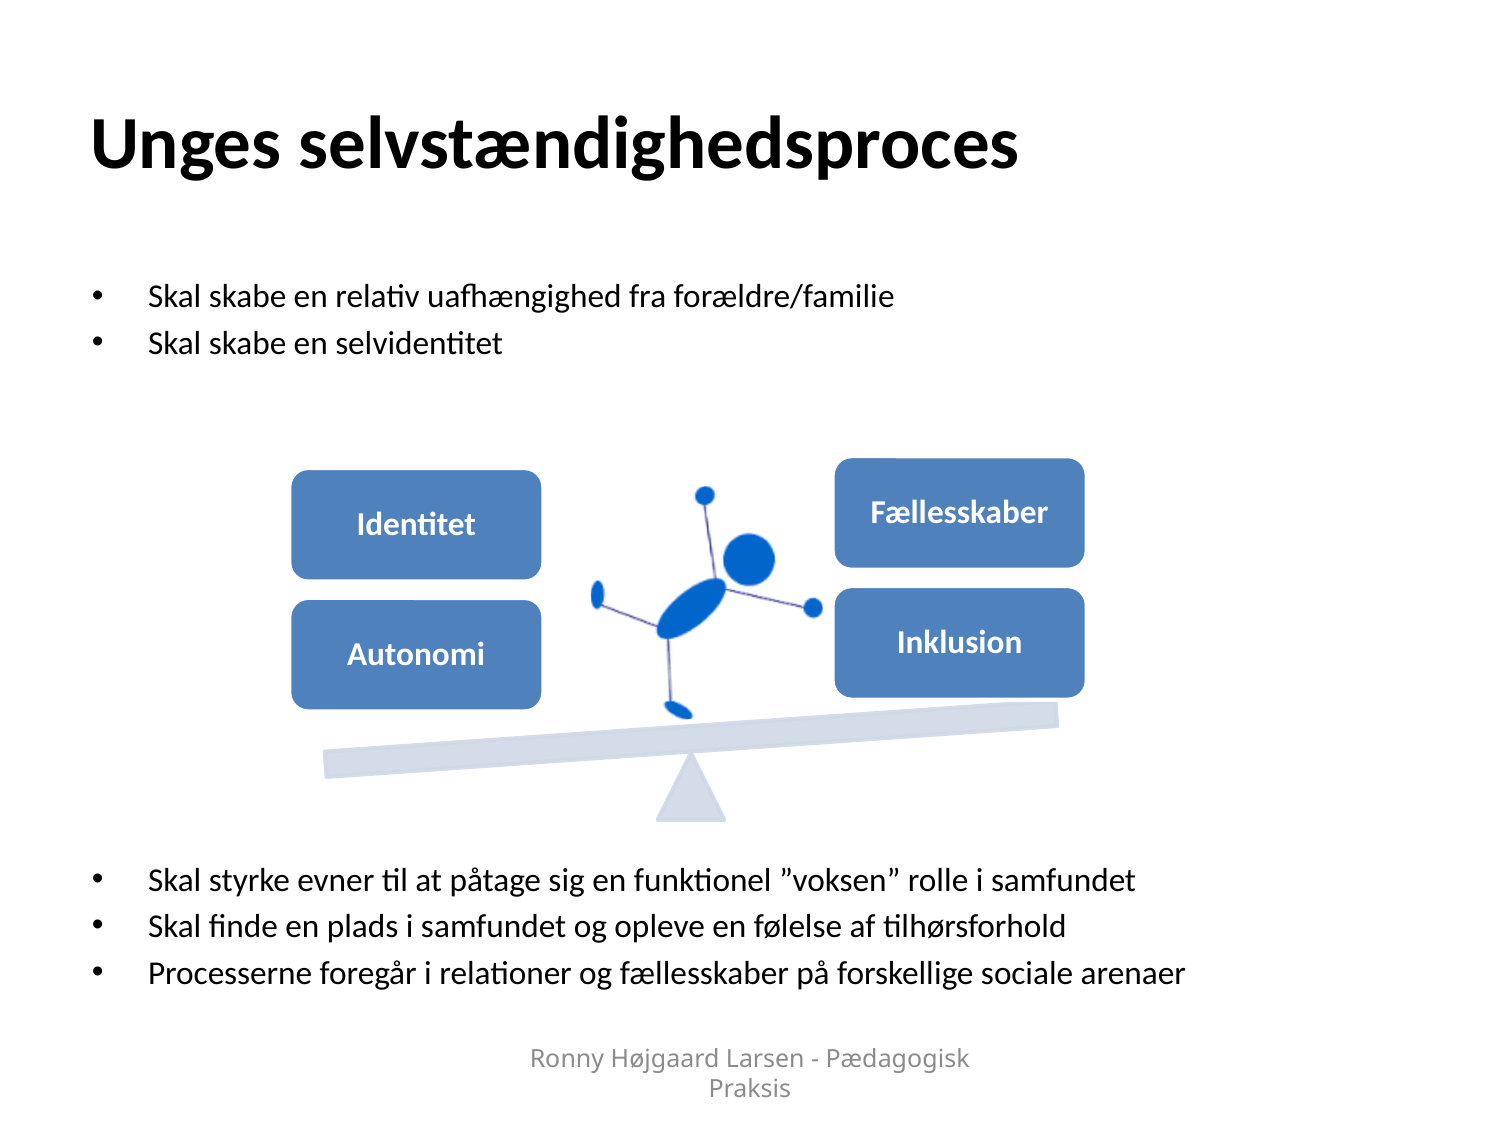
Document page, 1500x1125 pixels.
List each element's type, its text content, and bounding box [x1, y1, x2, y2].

picture [590, 487, 823, 718]
footer Ronny Højgaard Larsen - Pædagogisk Praksis [512, 1042, 988, 1103]
list Skal skabe en relativ uafhængighed fra forældre/familie Skal skabe en selvidentitet Skal styrke evner til at påtage sig en funktionel ”voksen” rolle i samfundet Skal finde en plads i samfundet og opleve en følelse af tilhørsforhold Processerne foregår i relationer og fællesskaber på forskellige sociale arenaer [76, 266, 1428, 1029]
title Unges selvstændighedsproces [74, 44, 1426, 233]
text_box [253, 373, 1129, 823]
